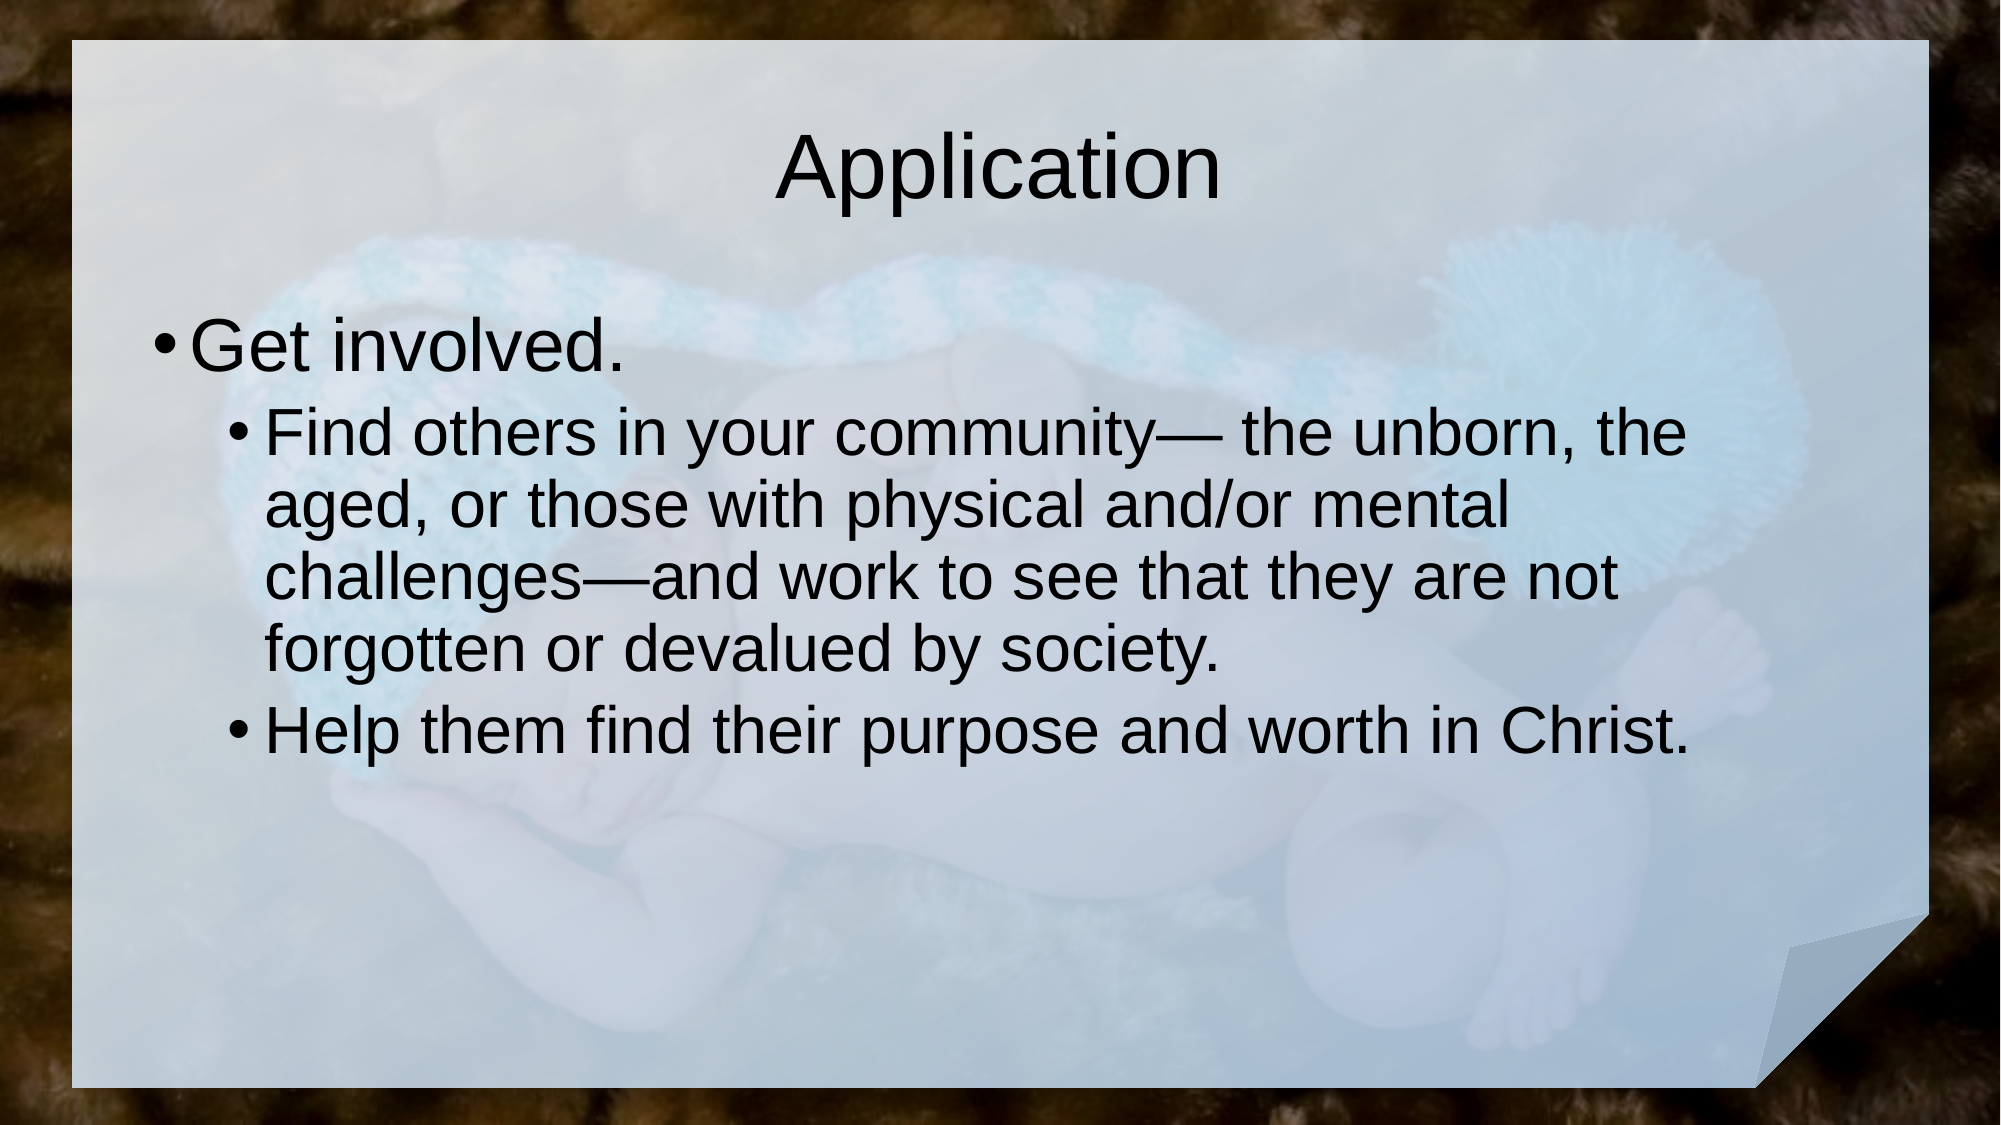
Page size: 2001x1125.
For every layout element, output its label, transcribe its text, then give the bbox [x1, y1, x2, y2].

picture [0, 0, 2001, 1125]
list Get involved. Find others in your community— the unborn, the aged, or those with physical and/or mental challenges—and work to see that they are not forgotten or devalued by society. Help them find their purpose and worth in Christ. [137, 299, 1863, 1014]
title Application [137, 59, 1863, 278]
